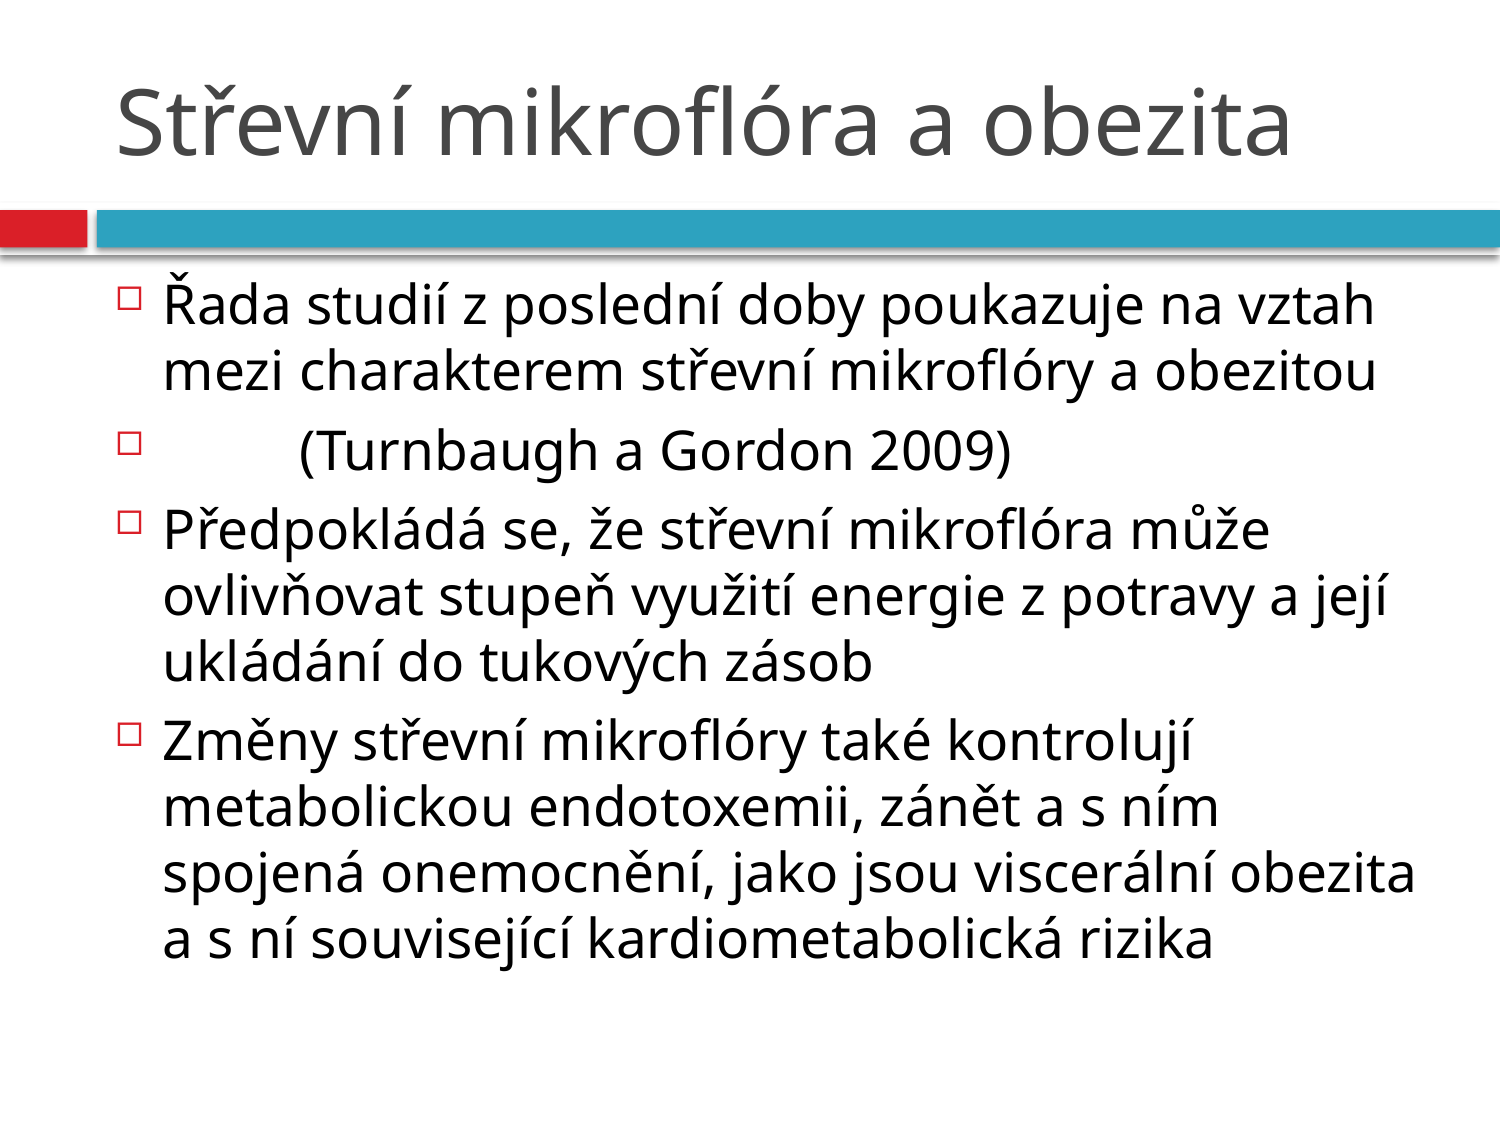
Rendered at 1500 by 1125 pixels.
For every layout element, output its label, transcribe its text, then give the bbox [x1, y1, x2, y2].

title Střevní mikroflóra a obezita [100, 37, 1438, 200]
list Řada studií z poslední doby poukazuje na vztah mezi charakterem střevní mikroflóry a obezitou (Turnbaugh a Gordon 2009) Předpokládá se, že střevní mikroflóra může ovlivňovat stupeň využití energie z potravy a její ukládání do tukových zásob Změny střevní mikroflóry také kontrolují metabolickou endotoxemii, zánět a s ním spojená onemocnění, jako jsou viscerální obezita a s ní související kardiometabolická rizika [100, 262, 1438, 1000]
